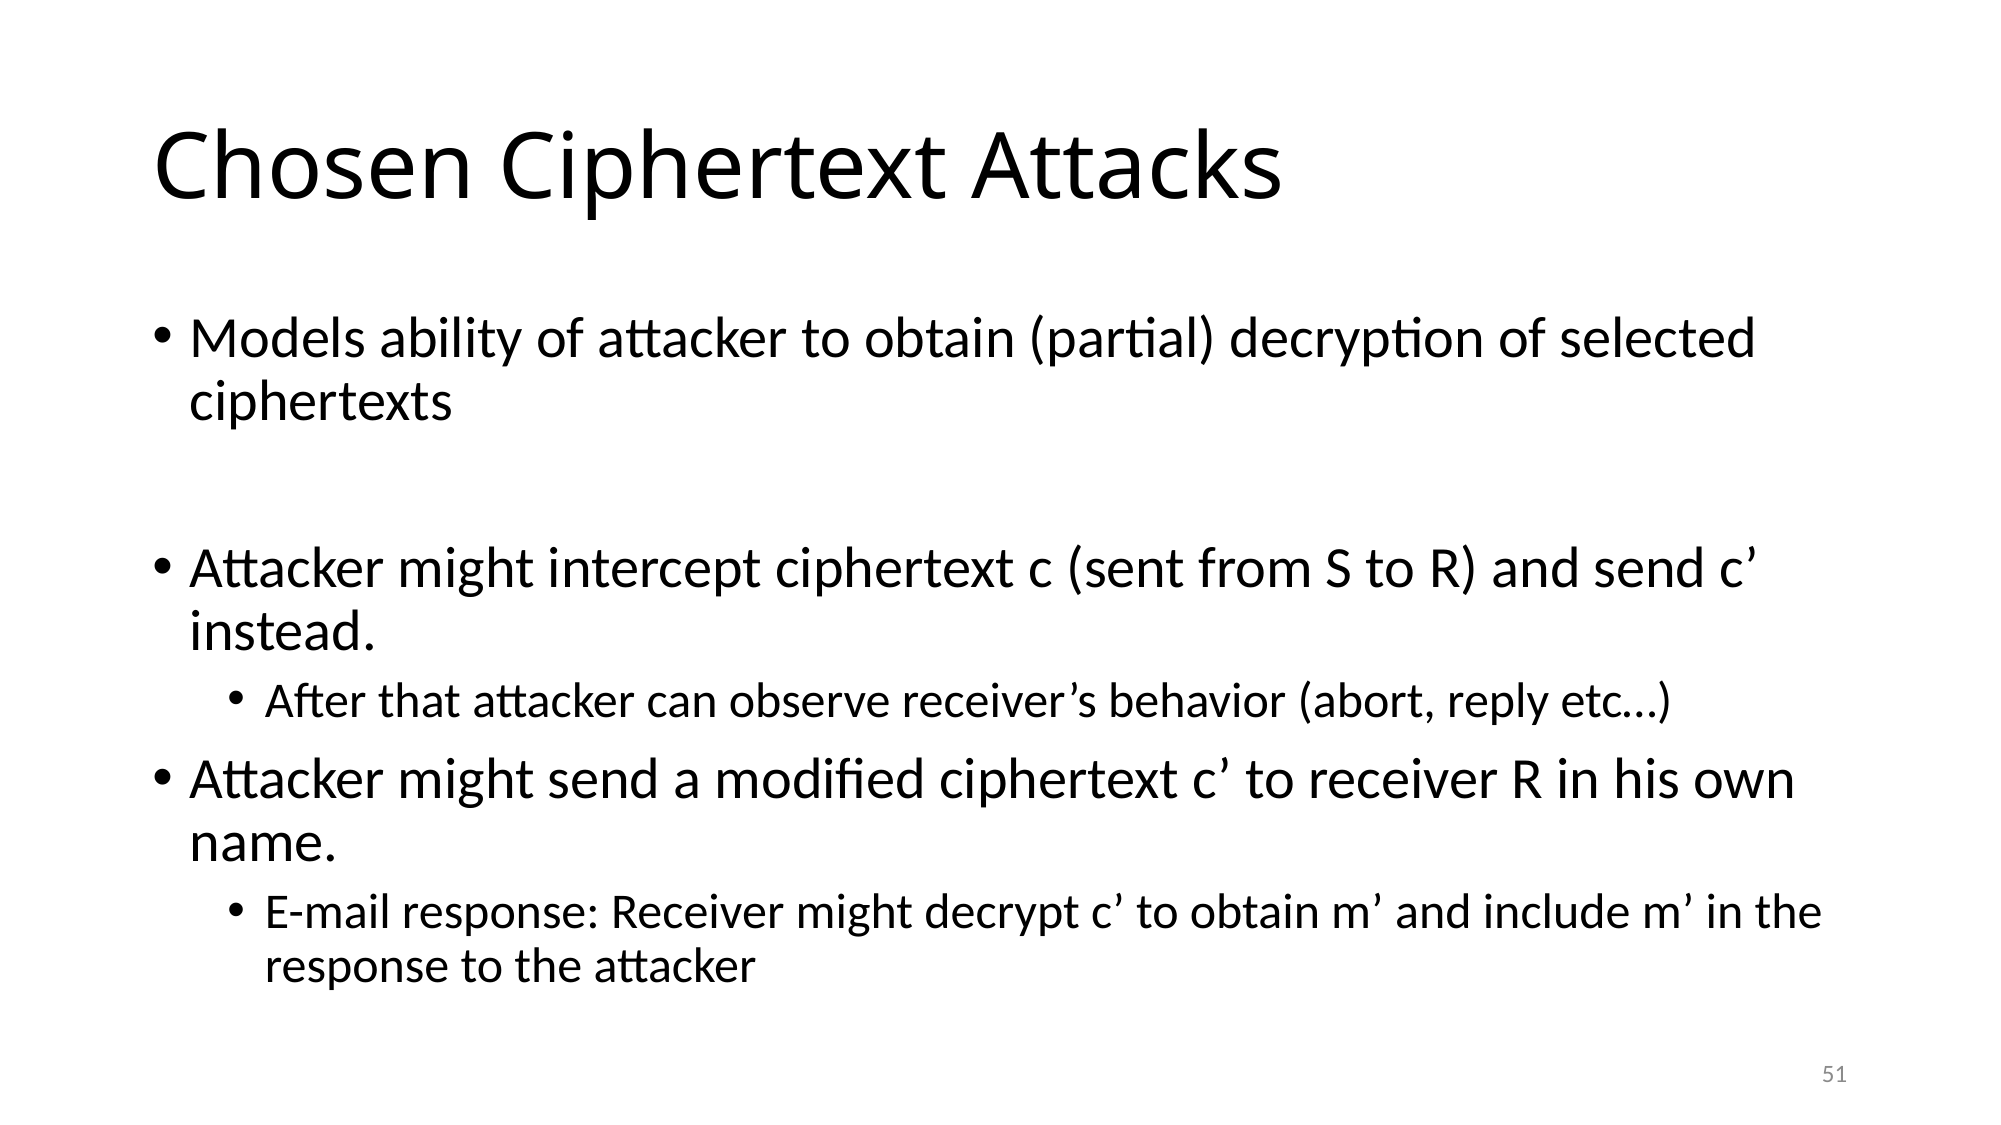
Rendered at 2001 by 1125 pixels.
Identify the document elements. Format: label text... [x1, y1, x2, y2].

list Models ability of attacker to obtain (partial) decryption of selected ciphertexts Attacker might intercept ciphertext c (sent from S to R) and send c’ instead. After that attacker can observe receiver’s behavior (abort, reply etc…) Attacker might send a modified ciphertext c’ to receiver R in his own name. E-mail response: Receiver might decrypt c’ to obtain m’ and include m’ in the response to the attacker [137, 299, 1863, 1014]
title Chosen Ciphertext Attacks [137, 59, 1863, 278]
slide_number 51 [1412, 1042, 1863, 1103]
